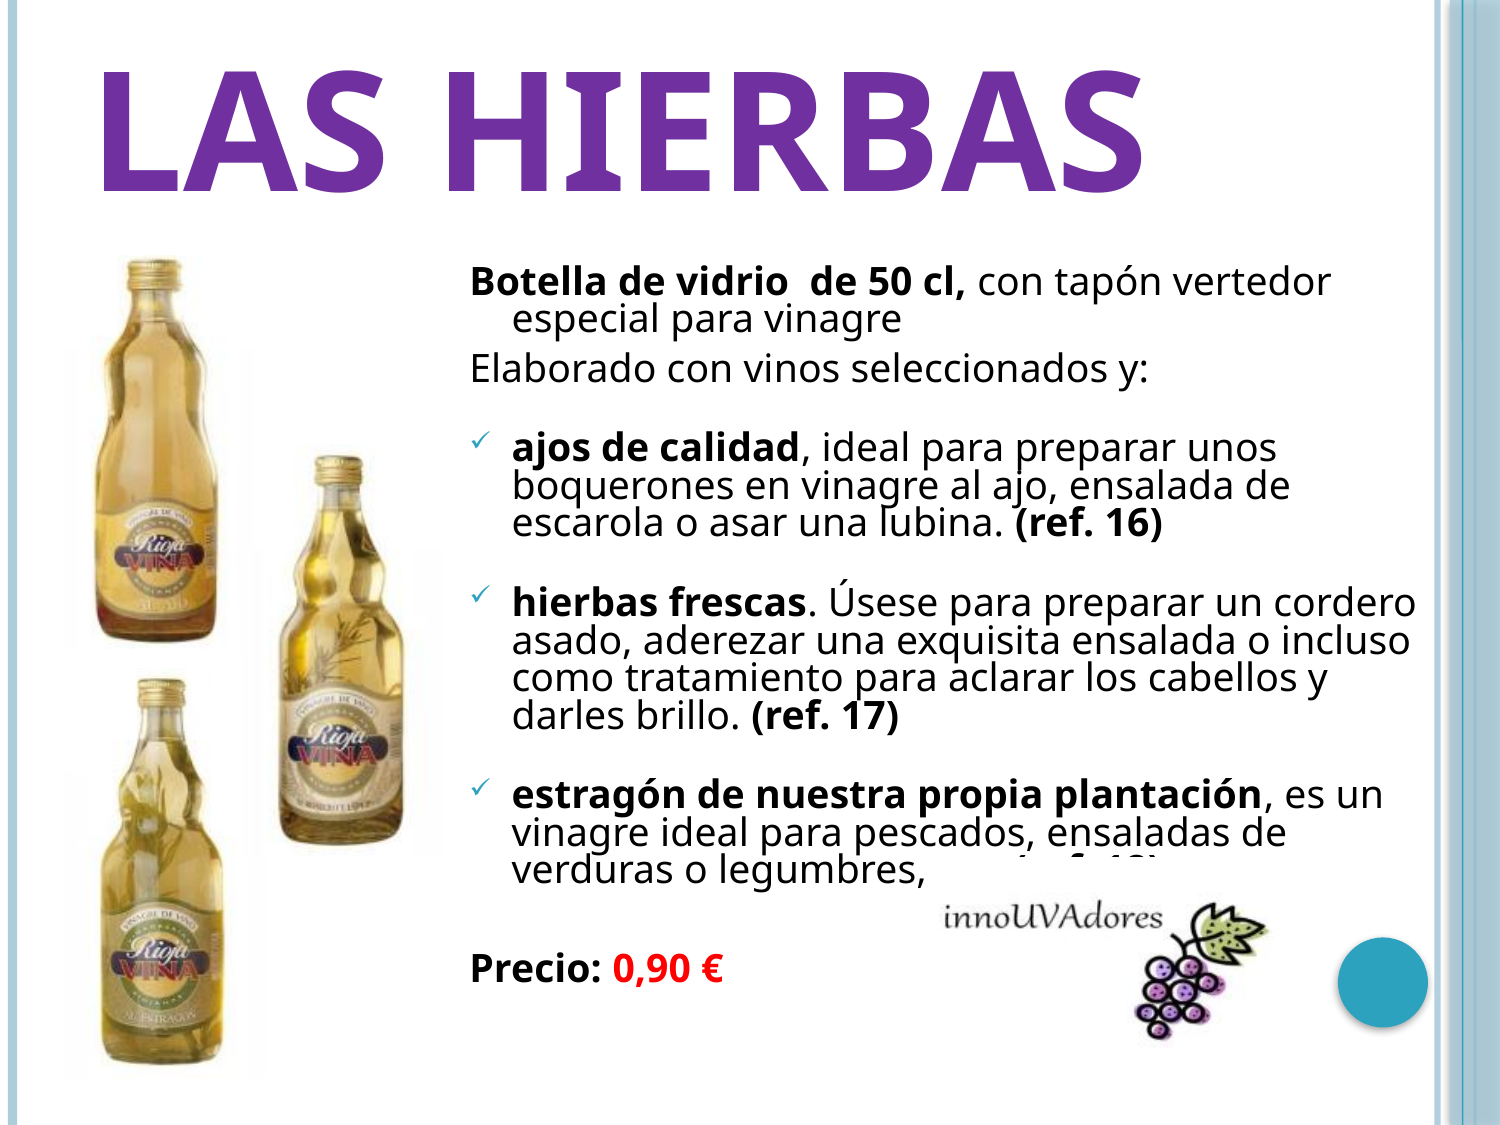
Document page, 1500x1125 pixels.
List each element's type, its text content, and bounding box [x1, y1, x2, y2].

list Botella de vidrio de 50 cl, con tapón vertedor especial para vinagre Elaborado con vinos seleccionados y: ajos de calidad, ideal para preparar unos boquerones en vinagre al ajo, ensalada de escarola o asar una lubina. (ref. 16) hierbas frescas. Úsese para preparar un cordero asado, aderezar una exquisita ensalada o incluso como tratamiento para aclarar los cabellos y darles brillo. (ref. 17) estragón de nuestra propia plantación, es un vinagre ideal para pescados, ensaladas de verduras o legumbres, etc. (ref. 18) Precio: 0,90 € [454, 257, 1437, 1001]
picture [64, 254, 444, 1080]
title Vinagre a las hierbas [75, 45, 1300, 233]
picture [938, 857, 1285, 1055]
